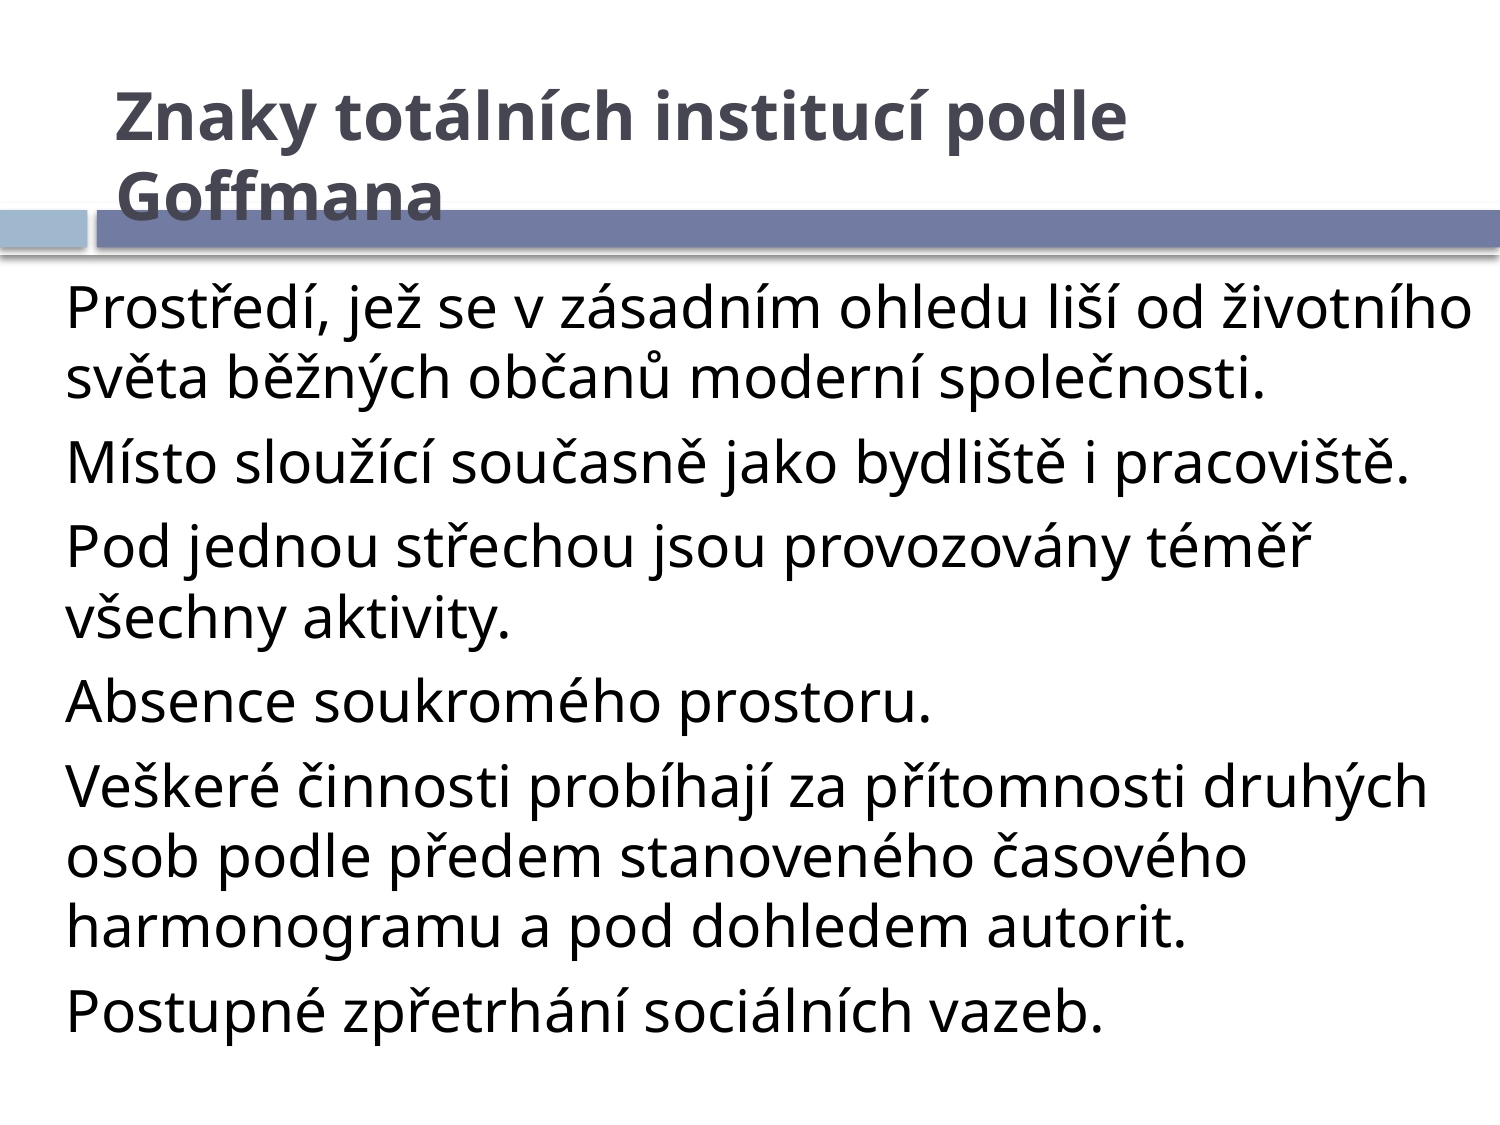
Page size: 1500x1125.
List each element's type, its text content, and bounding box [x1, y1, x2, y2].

text_box Prostředí, jež se v zásadním ohledu liší od životního světa běžných občanů moderní společnosti. Místo sloužící současně jako bydliště i pracoviště. Pod jednou střechou jsou provozovány téměř všechny aktivity. Absence soukromého prostoru. Veškeré činnosti probíhají za přítomnosti druhých osob podle předem stanoveného časového harmonogramu a pod dohledem autorit. Postupné zpřetrhání sociálních vazeb. [0, 262, 1500, 1125]
title Znaky totálních institucí podle Goffmana [100, 37, 1438, 200]
